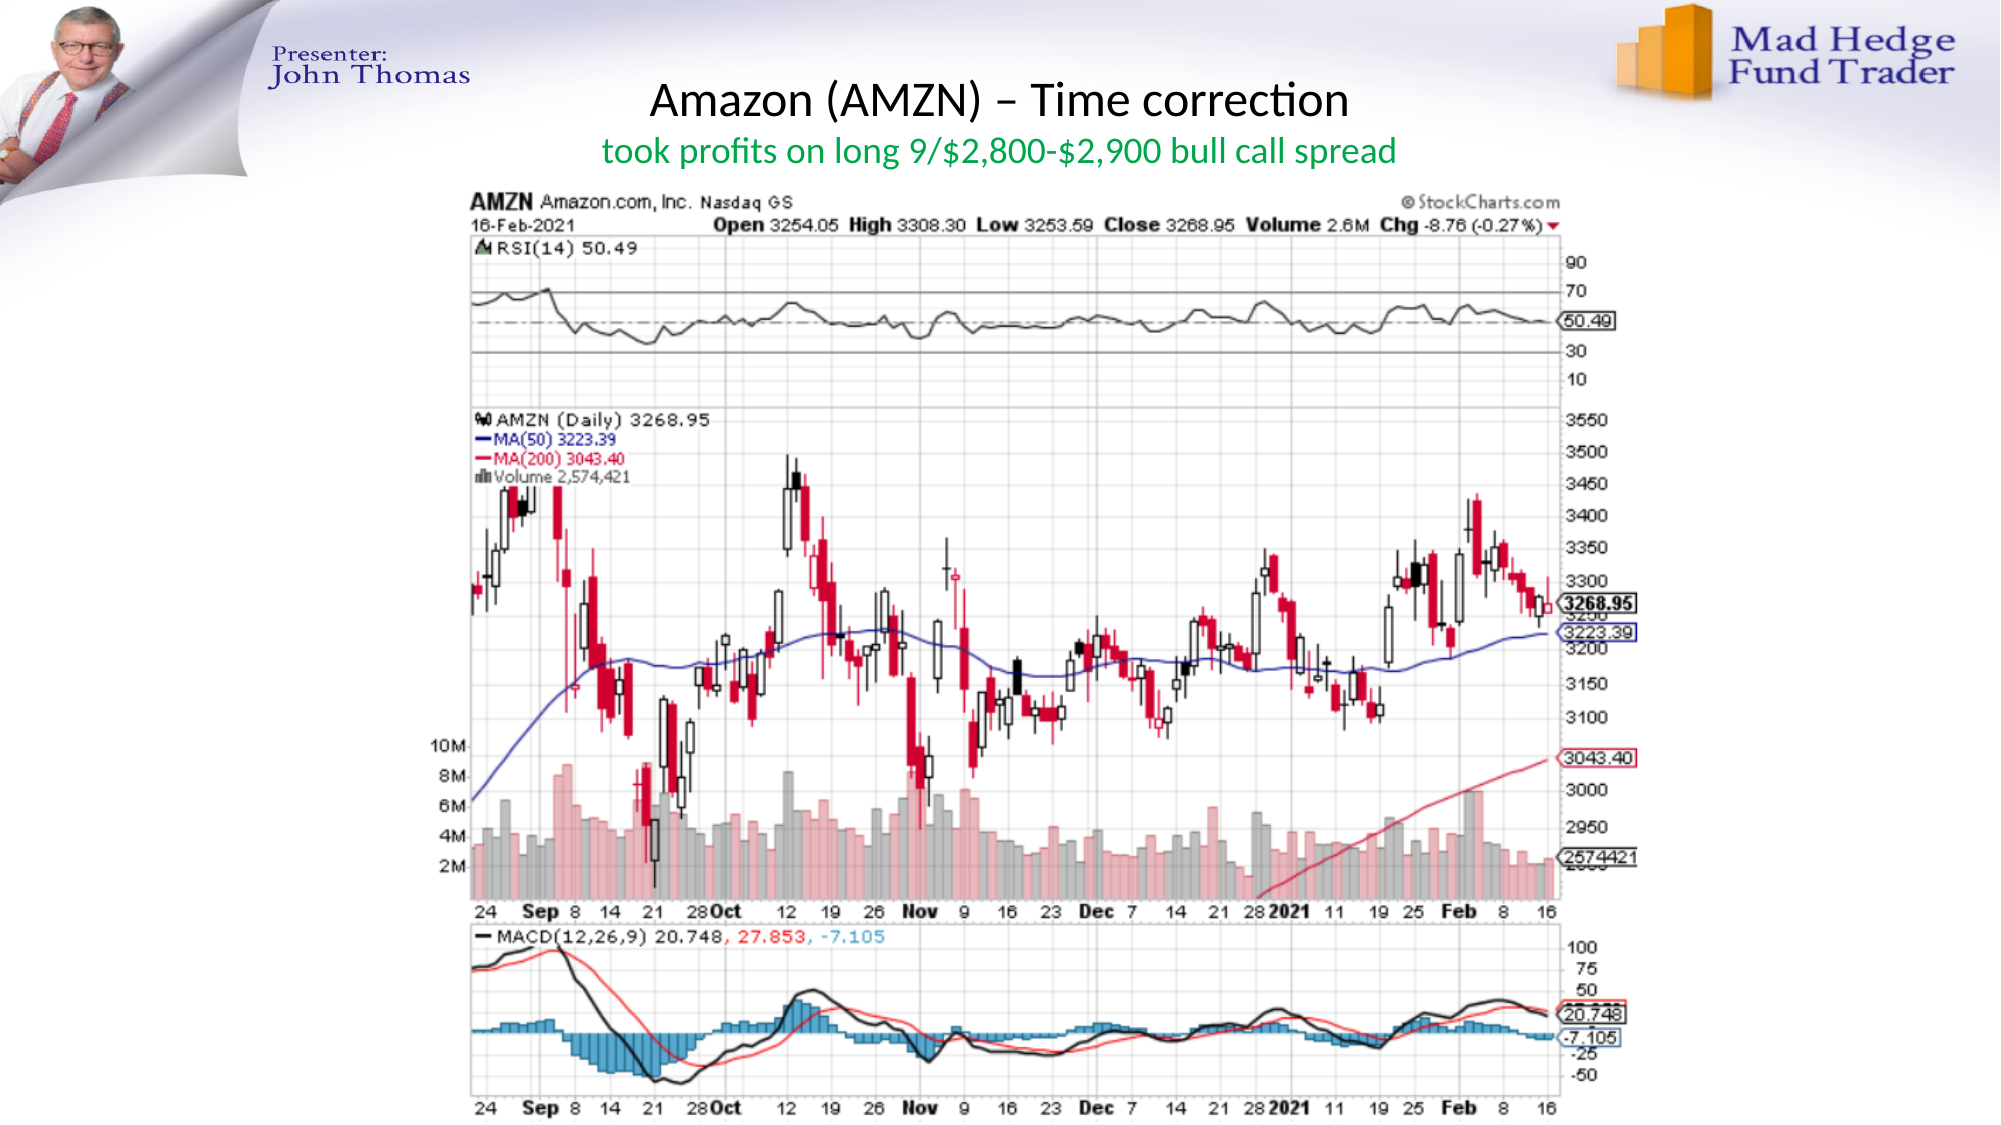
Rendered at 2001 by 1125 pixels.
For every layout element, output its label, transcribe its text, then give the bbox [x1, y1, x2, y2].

picture [0, 0, 2000, 1125]
title Amazon (AMZN) – Time correction took profits on long 9/$2,800-$2,900 bull call spread [324, 24, 1675, 213]
